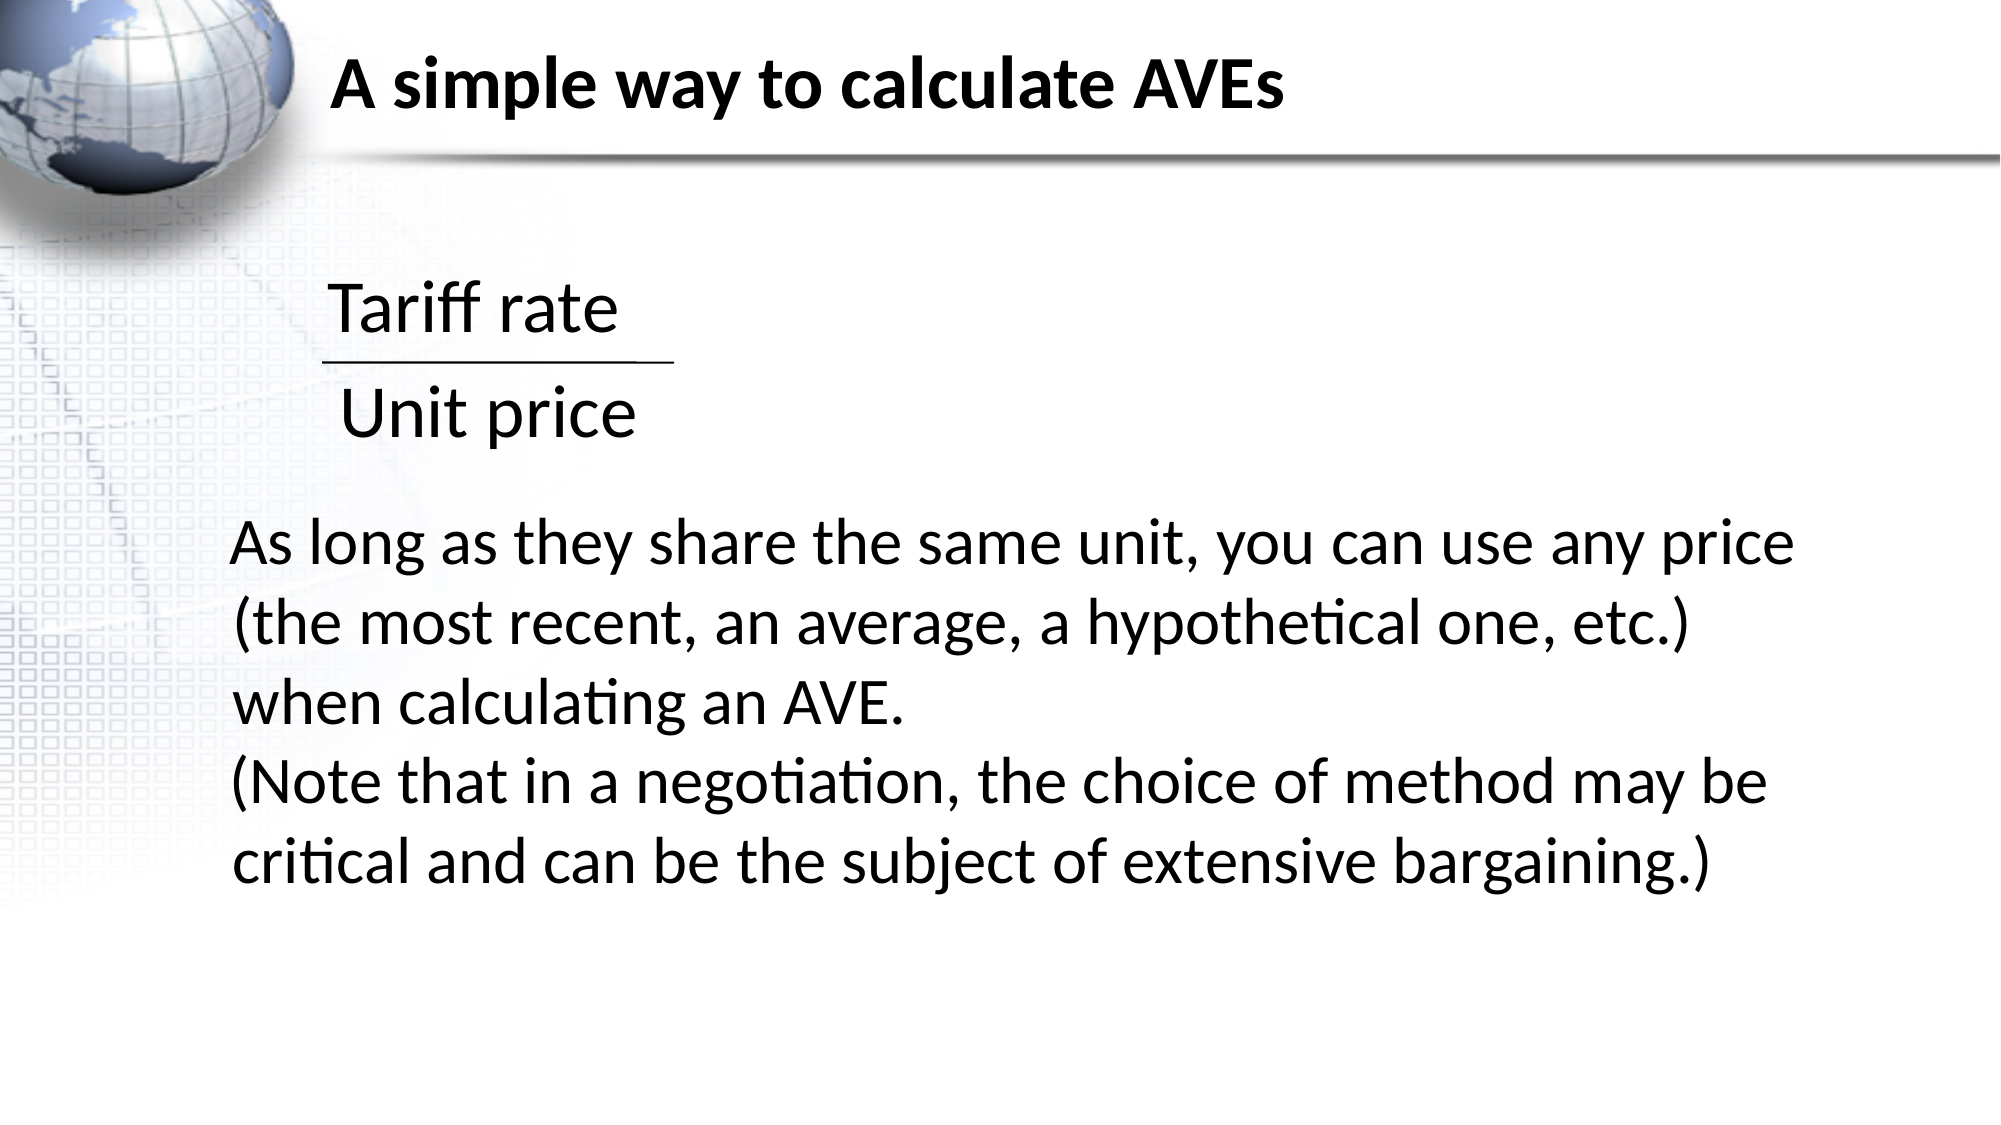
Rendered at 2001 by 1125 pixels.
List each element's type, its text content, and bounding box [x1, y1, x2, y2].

list Tariff rate Unit price As long as they share the same unit, you can use any price (the most recent, an average, a hypothetical one, etc.) when calculating an AVE. (Note that in a negotiation, the choice of method may be critical and can be the subject of extensive bargaining.) [96, 162, 1836, 937]
picture [0, 0, 2001, 1125]
title A simple way to calculate AVEs [315, 11, 1967, 147]
